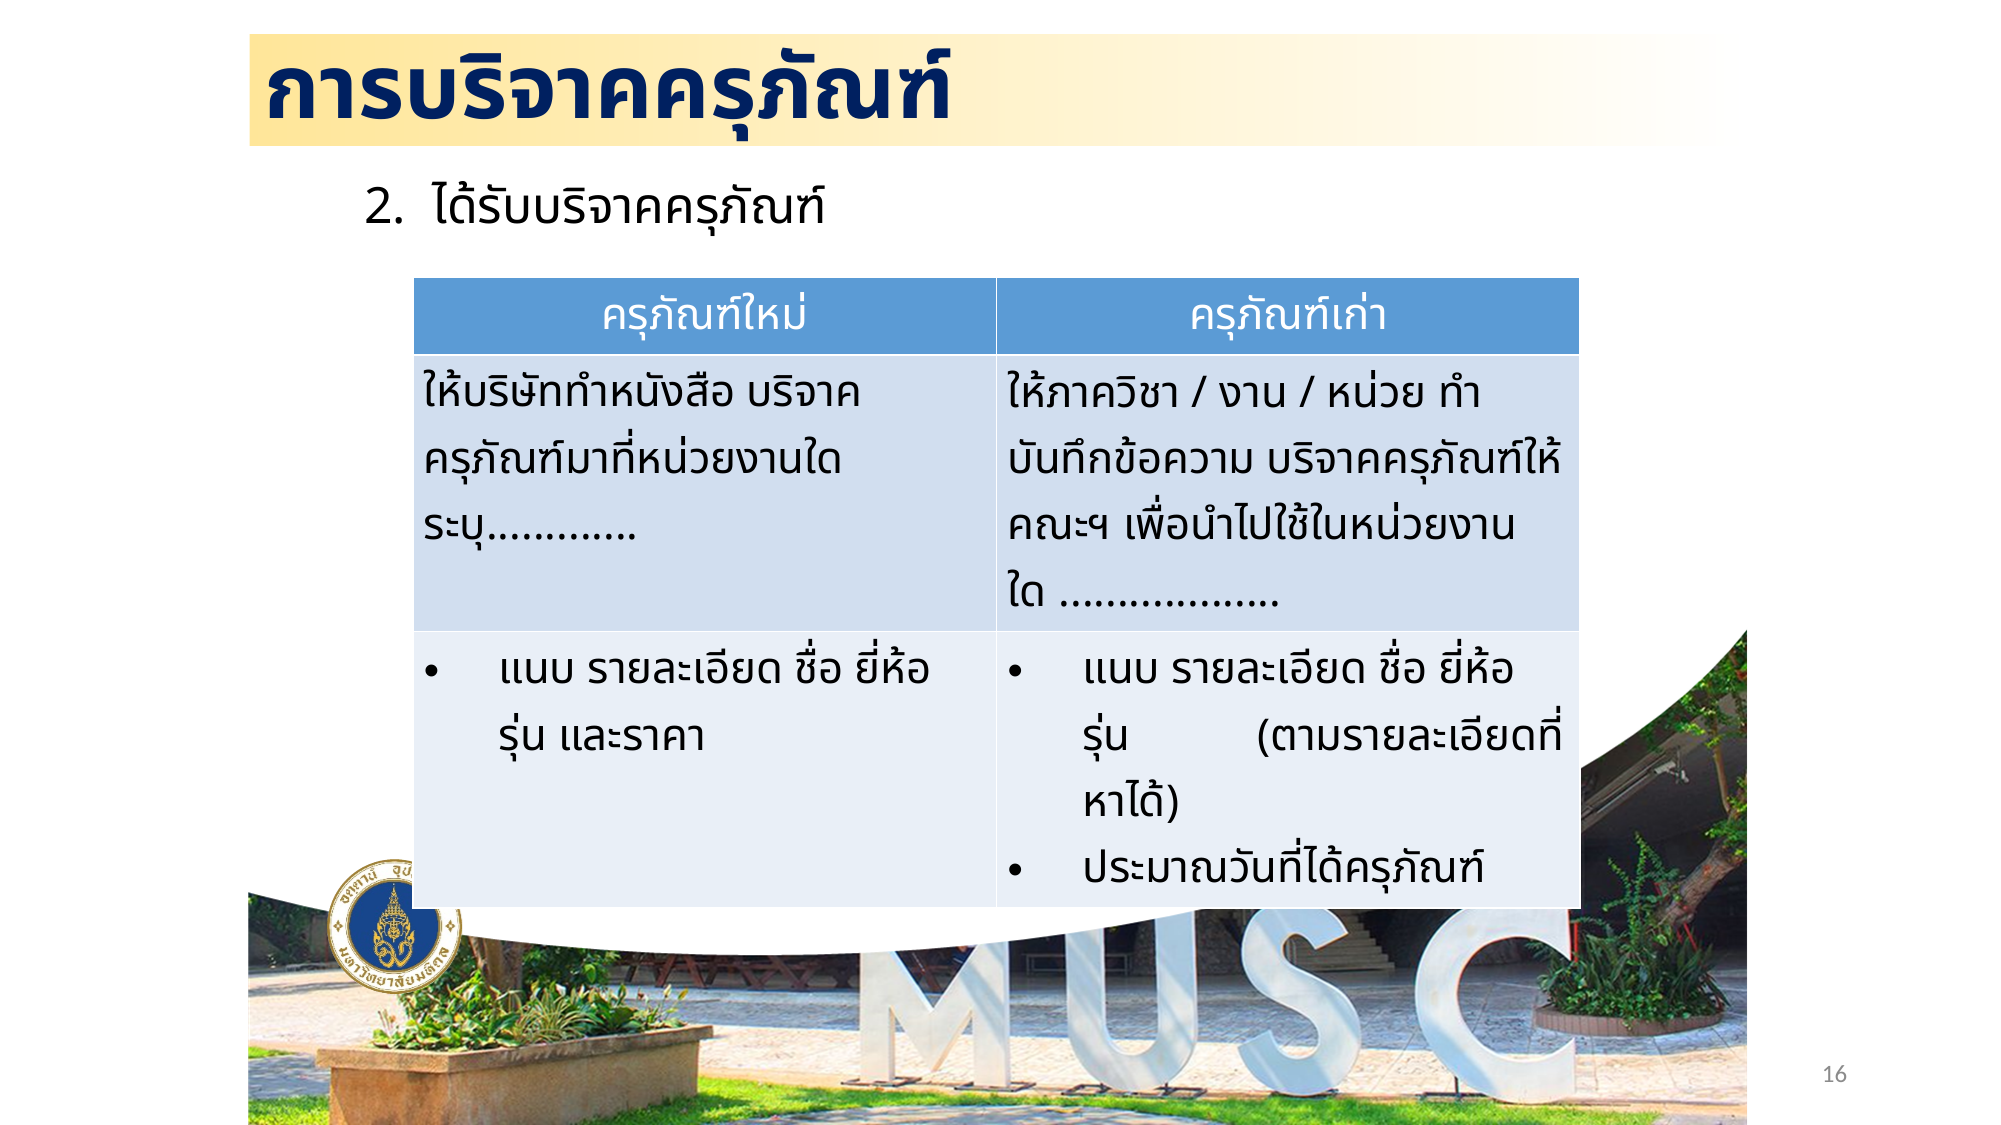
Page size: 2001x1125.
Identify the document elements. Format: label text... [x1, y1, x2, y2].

slide_number 16 [1748, 1042, 1863, 1103]
table_header ครุภัณฑ์ใหม่ [414, 278, 996, 354]
table_cell ให้บริษัททำหนังสือ บริจาคครุภัณฑ์มาที่หน่วยงานใด ระบุ............. [414, 356, 996, 619]
picture [245, 619, 1748, 1125]
table_header ครุภัณฑ์เก่า [997, 278, 1579, 354]
text_box 2. ได้รับบริจาคครุภัณฑ์ [353, 175, 1647, 619]
table_cell ให้ภาควิชา / งาน / หน่วย ทำบันทึกข้อความ บริจาคครุภัณฑ์ให้คณะฯ เพื่อนำไปใช้ในหน่วยงานใด ................... [997, 356, 1579, 619]
title การบริจาคครุภัณฑ์ [249, 34, 1744, 146]
